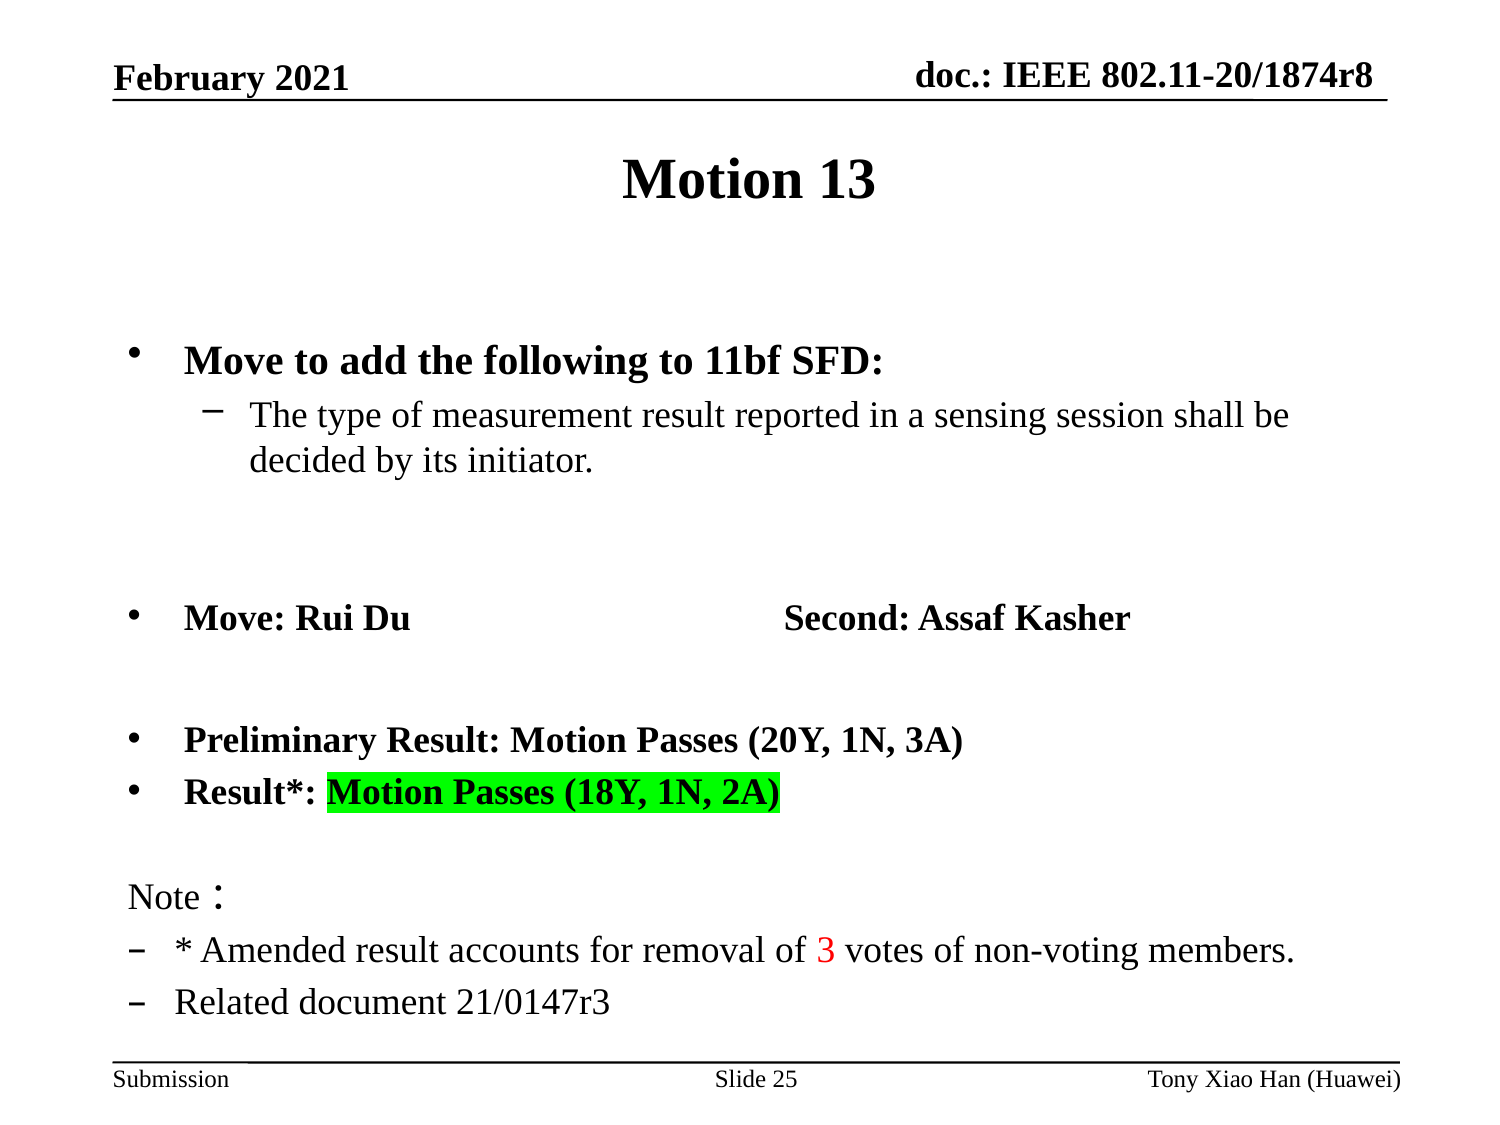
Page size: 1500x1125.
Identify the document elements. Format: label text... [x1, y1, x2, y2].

slide_number Slide 25 [712, 1061, 800, 1093]
text_box Move to add the following to 11bf SFD: The type of measurement result reported in a sensing session shall be decided by its initiator. Move: Rui Du Second: Assaf Kasher Preliminary Result: Motion Passes (20Y, 1N, 3A) Result*: Motion Passes (18Y, 1N, 2A) Note： * Amended result accounts for removal of 3 votes of non-voting members. Related document 21/0147r3 [112, 324, 1388, 1013]
footer Tony Xiao Han (Huawei) [999, 1061, 1402, 1093]
text_box Motion 13 [112, 87, 1388, 263]
